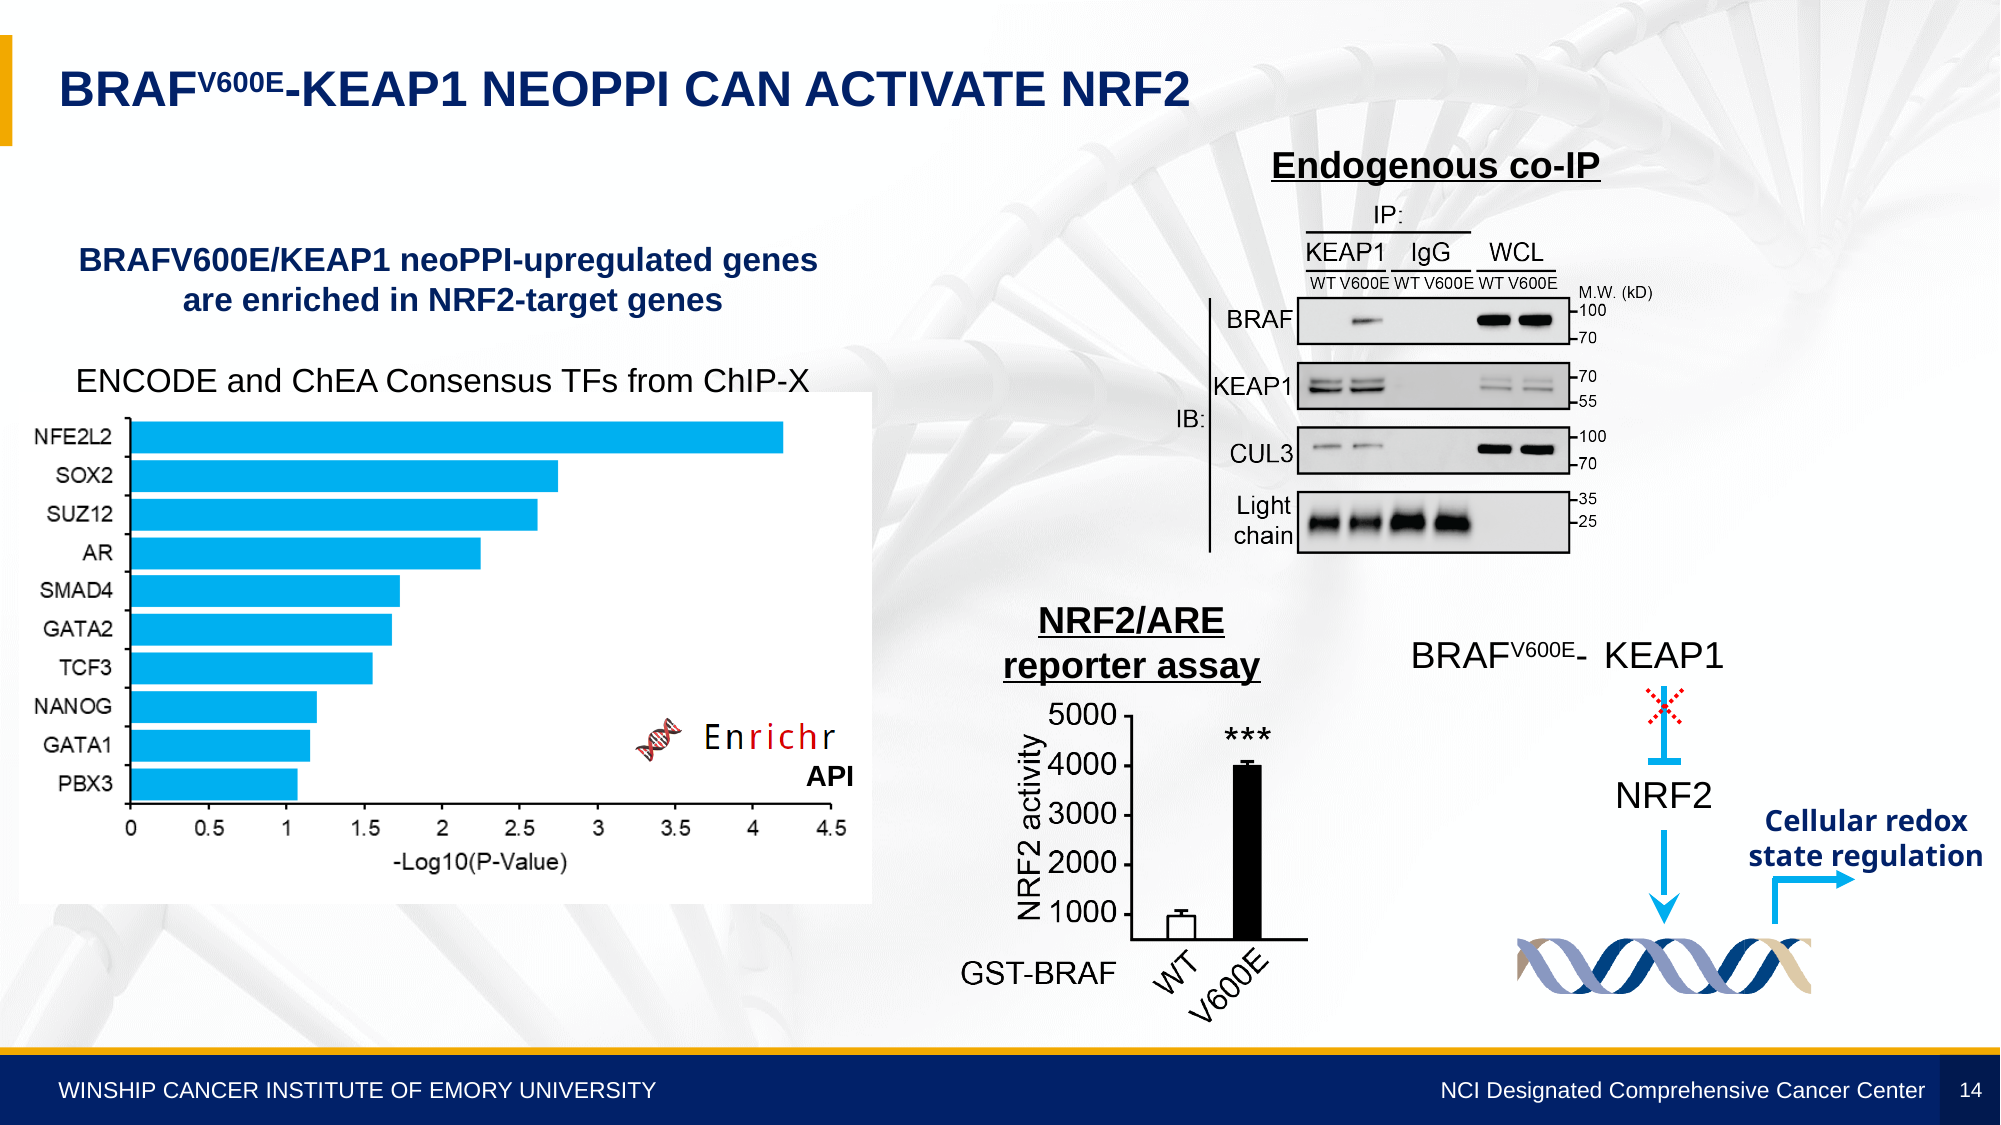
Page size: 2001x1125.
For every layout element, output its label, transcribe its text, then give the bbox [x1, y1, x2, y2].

title BRAFV600E-KEAP1 neoPPI can activate nrf2 [58, 35, 1941, 147]
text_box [959, 589, 1308, 1036]
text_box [1395, 623, 1986, 994]
picture [19, 392, 872, 904]
text_box BRAFV600E/KEAP1 neoPPI-upregulated genes are enriched in NRF2-target genes [63, 231, 844, 326]
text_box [1175, 133, 1653, 562]
slide_number 14 [1940, 1063, 2000, 1115]
text_box ENCODE and ChEA Consensus TFs from ChIP-X [60, 351, 852, 392]
